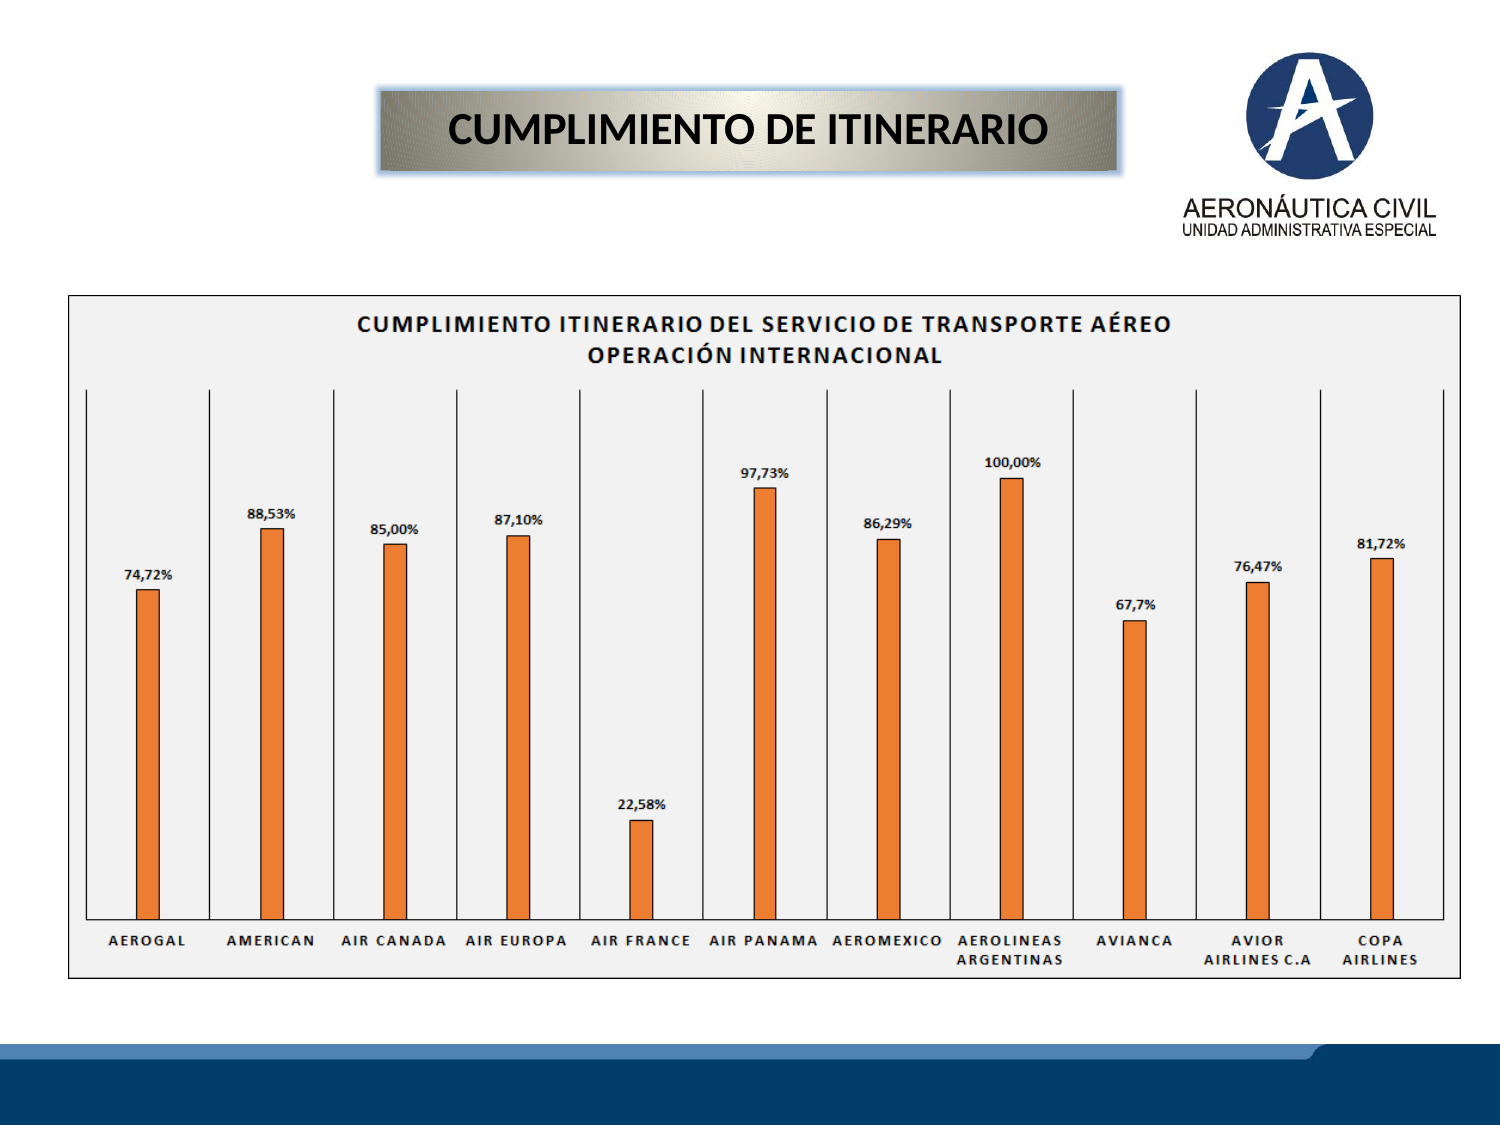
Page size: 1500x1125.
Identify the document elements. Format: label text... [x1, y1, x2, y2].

picture [0, 0, 1500, 1125]
text_box CUMPLIMIENTO DE ITINERARIO [380, 91, 1117, 171]
